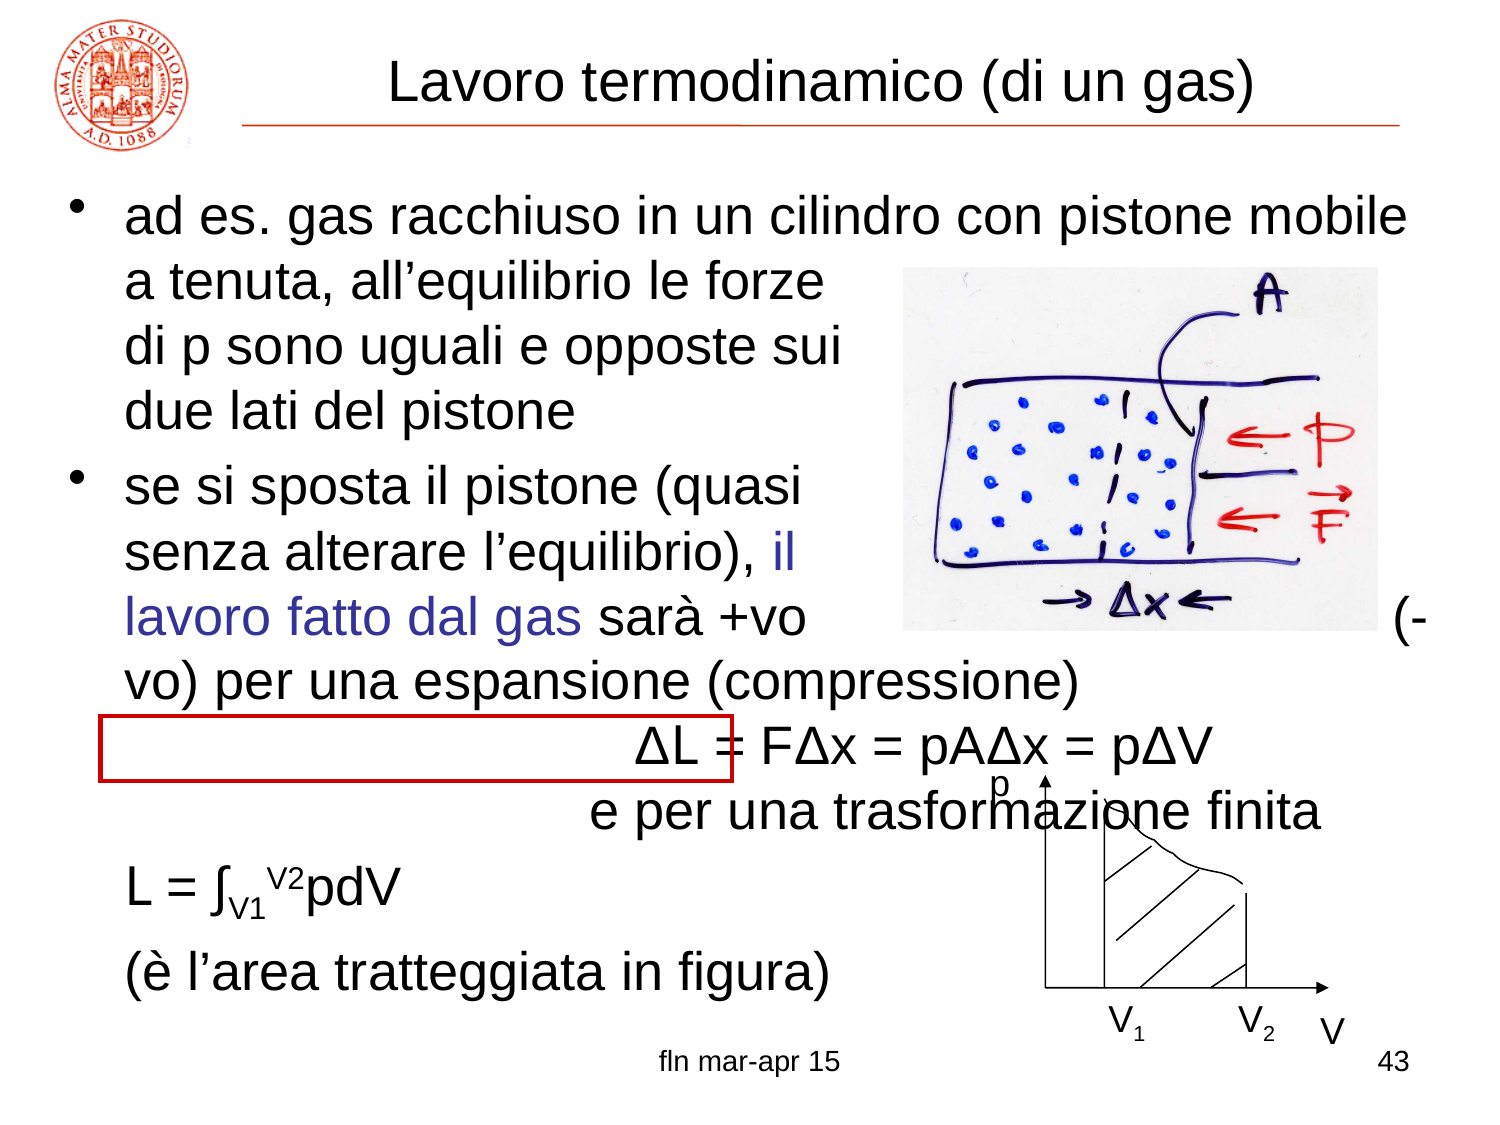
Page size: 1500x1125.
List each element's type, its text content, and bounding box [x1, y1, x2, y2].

text_box p [974, 751, 1026, 812]
text_box V2 [1223, 987, 1291, 1054]
list ad es. gas racchiuso in un cilindro con pistone mobile a tenuta, all’equilibrio le forze di p sono uguali e opposte sui due lati del pistone se si sposta il pistone (quasi senza alterare l’equilibrio), il lavoro fatto dal gas sarà +vo (-vo) per una espansione (compressione) ΔL = FΔx = pAΔx = pΔV e per una trasformazione finita L = ∫V1V2pdV (è l’area tratteggiata in figura) [53, 172, 1447, 1024]
text_box [1104, 798, 1243, 885]
slide_number 43 [1074, 1034, 1425, 1103]
text_box [1039, 774, 1052, 988]
title Lavoro termodinamico (di un gas) [230, 31, 1415, 126]
picture [903, 266, 1378, 631]
text_box V1 [1093, 987, 1161, 1054]
text_box [100, 716, 733, 781]
footer fln mar-apr 15 [512, 1034, 988, 1103]
text_box [1291, 981, 1329, 995]
text_box V [1305, 999, 1361, 1060]
picture [53, 18, 190, 168]
